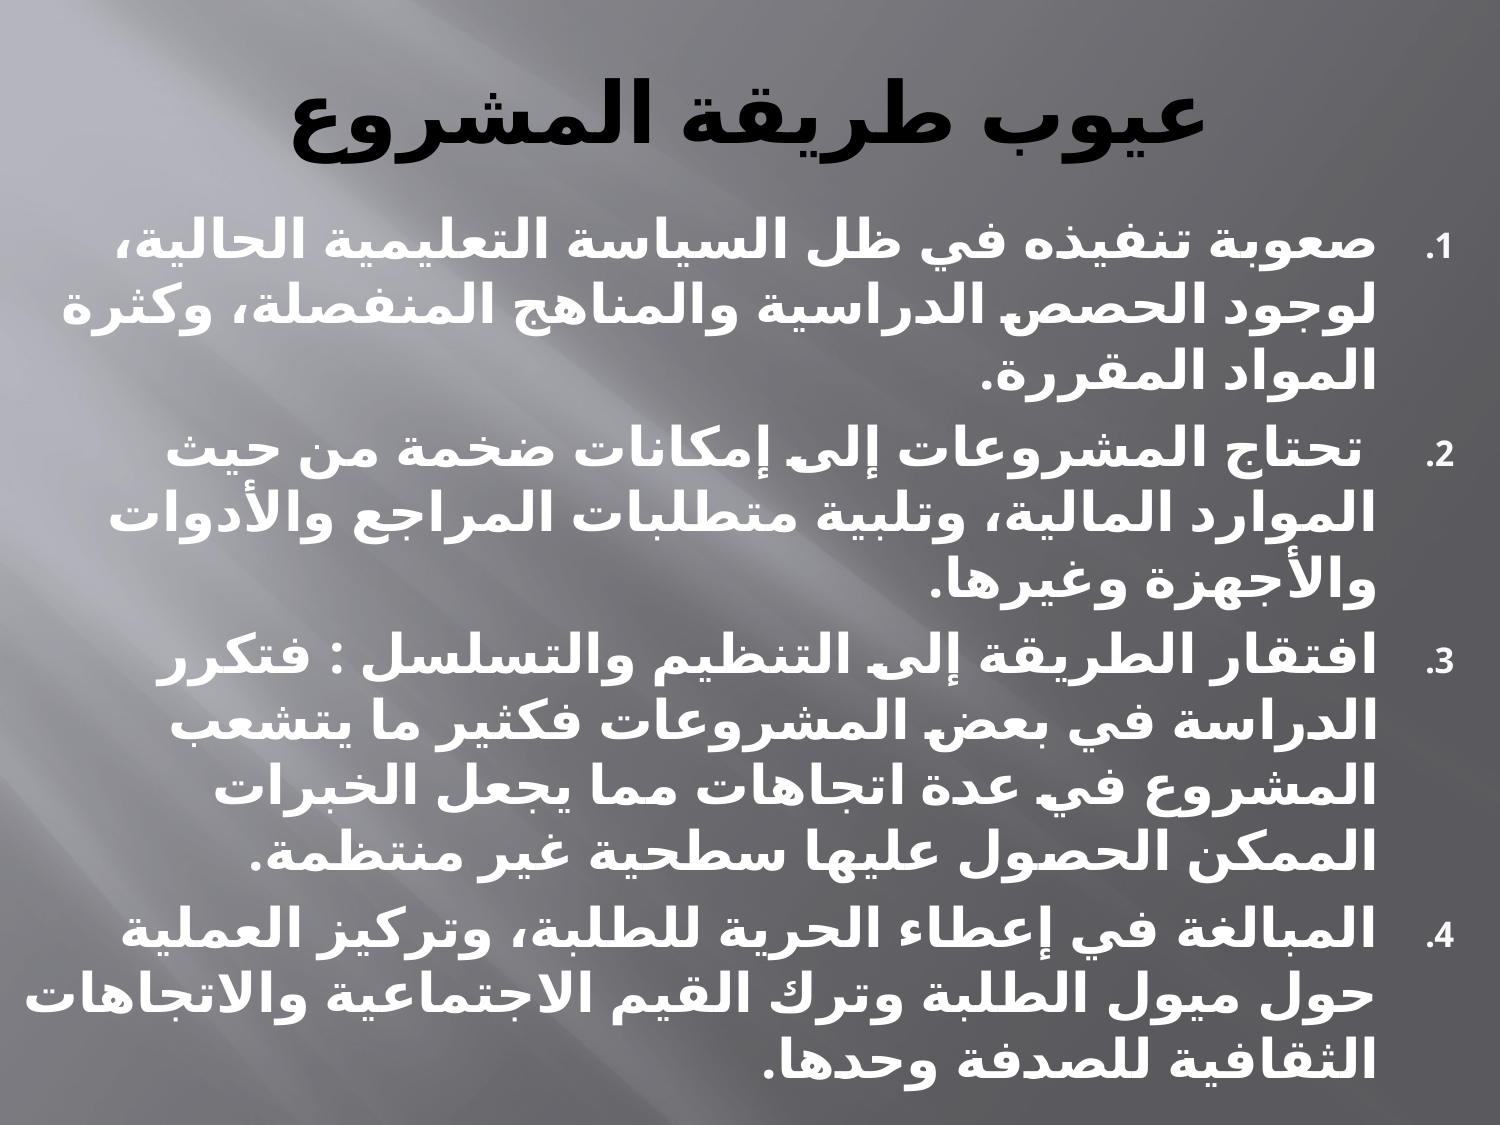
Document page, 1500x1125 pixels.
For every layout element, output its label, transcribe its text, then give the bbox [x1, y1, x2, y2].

list صعوبة تنفيذه في ظل السياسة التعليمية الحالية، لوجود الحصص الدراسية والمناهج المنفصلة، وكثرة المواد المقررة. تحتاج المشروعات إلى إمكانات ضخمة من حيث الموارد المالية، وتلبية متطلبات المراجع والأدوات والأجهزة وغيرها. افتقار الطريقة إلى التنظيم والتسلسل : فتكرر الدراسة في بعض المشروعات فكثير ما يتشعب المشروع في عدة اتجاهات مما يجعل الخبرات الممكن الحصول عليها سطحية غير منتظمة. المبالغة في إعطاء الحرية للطلبة، وتركيز العملية حول ميول الطلبة وترك القيم الاجتماعية والاتجاهات الثقافية للصدفة وحدها. [0, 196, 1483, 1106]
title عيوب طريقة المشروع [75, 45, 1425, 173]
